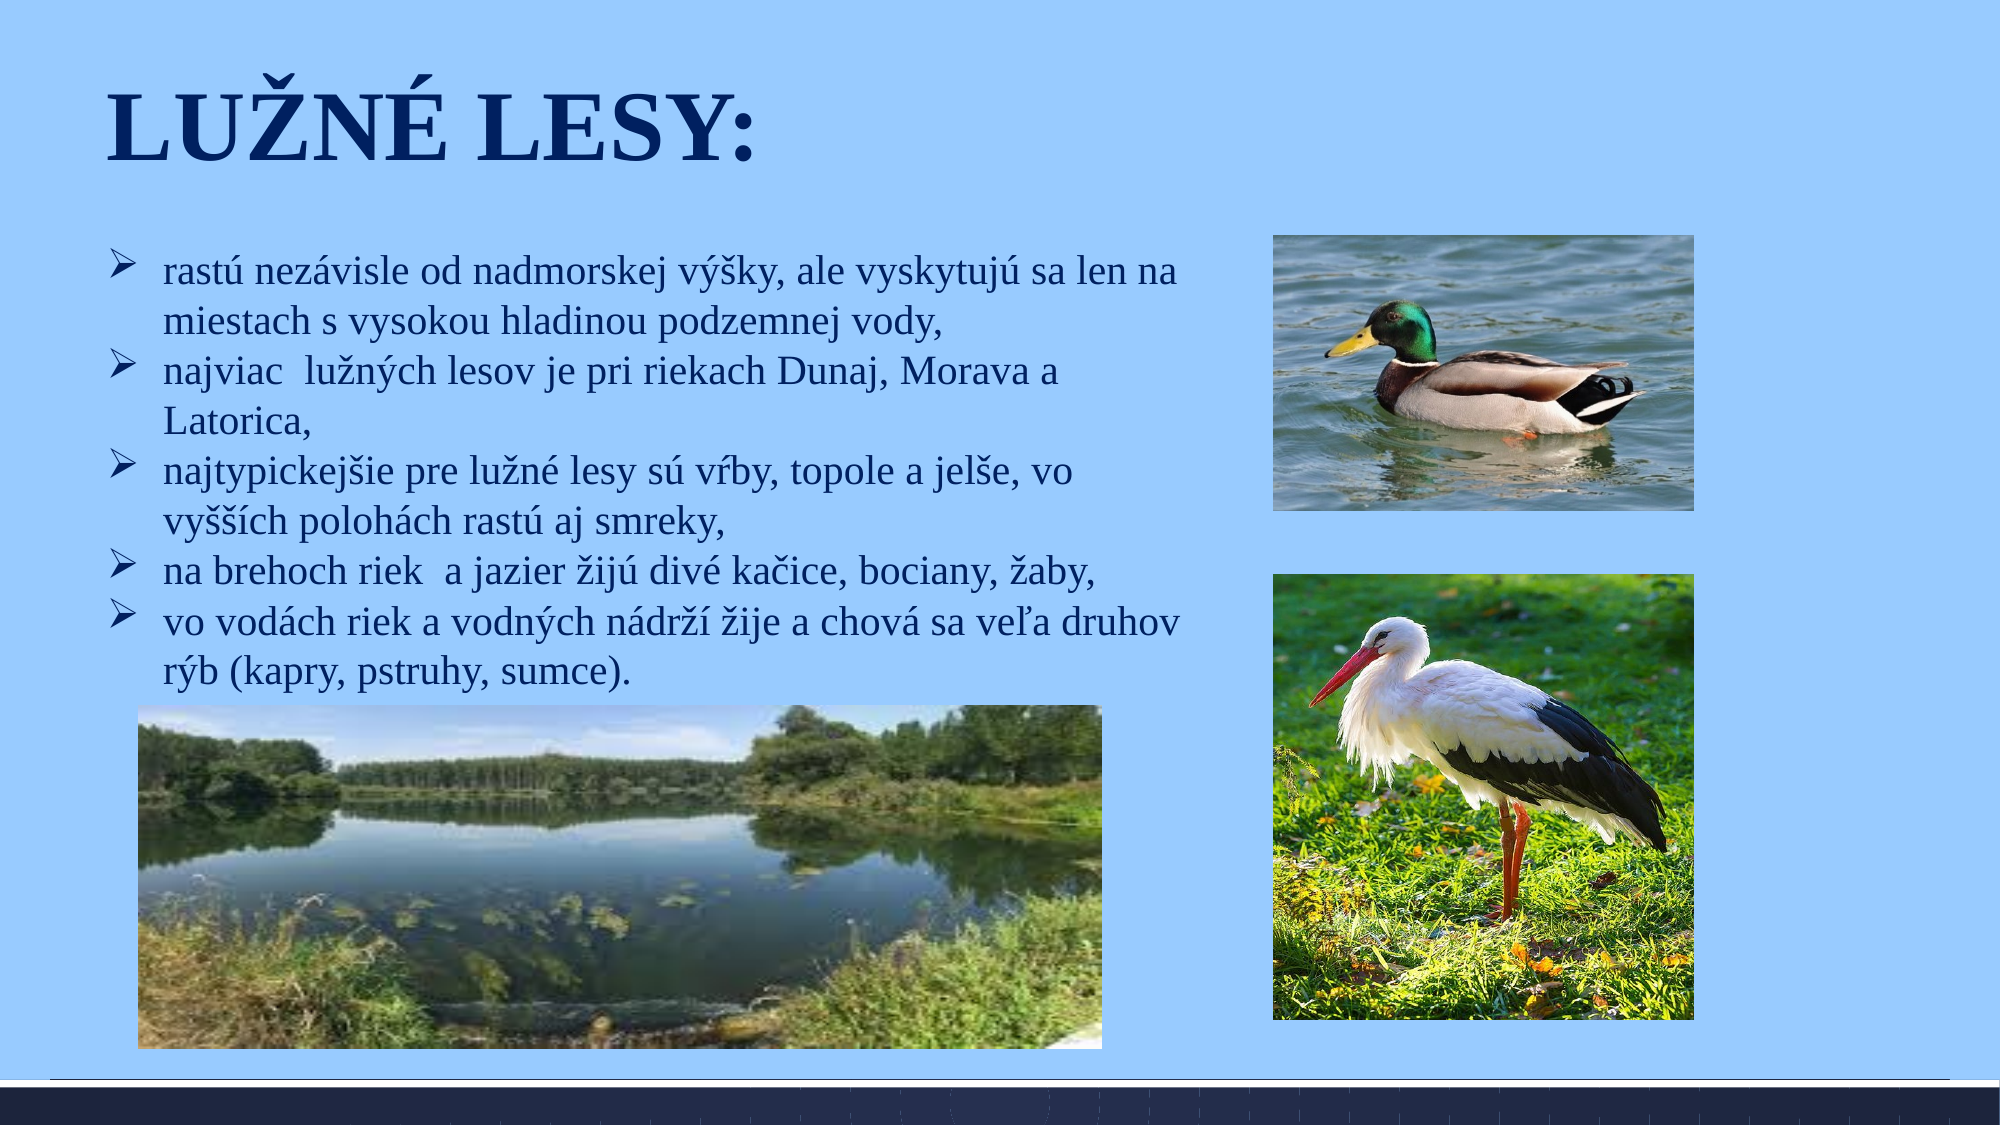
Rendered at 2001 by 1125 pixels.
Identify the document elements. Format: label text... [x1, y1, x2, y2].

picture [138, 705, 1102, 1049]
text_box LUŽNÉ LESY: [92, 53, 1566, 189]
text_box rastú nezávisle od nadmorskej výšky, ale vyskytujú sa len na miestach s vysokou hladinou podzemnej vody, najviac lužných lesov je pri riekach Dunaj, Morava a Latorica, najtypickejšie pre lužné lesy sú vŕby, topole a jelše, vo vyšších polohách rastú aj smreky, na brehoch riek a jazier žijú divé kačice, bociany, žaby, vo vodách riek a vodných nádrží žije a chová sa veľa druhov rýb (kapry, pstruhy, sumce). [92, 235, 1211, 701]
picture [1273, 235, 1694, 512]
picture [1273, 573, 1694, 1020]
